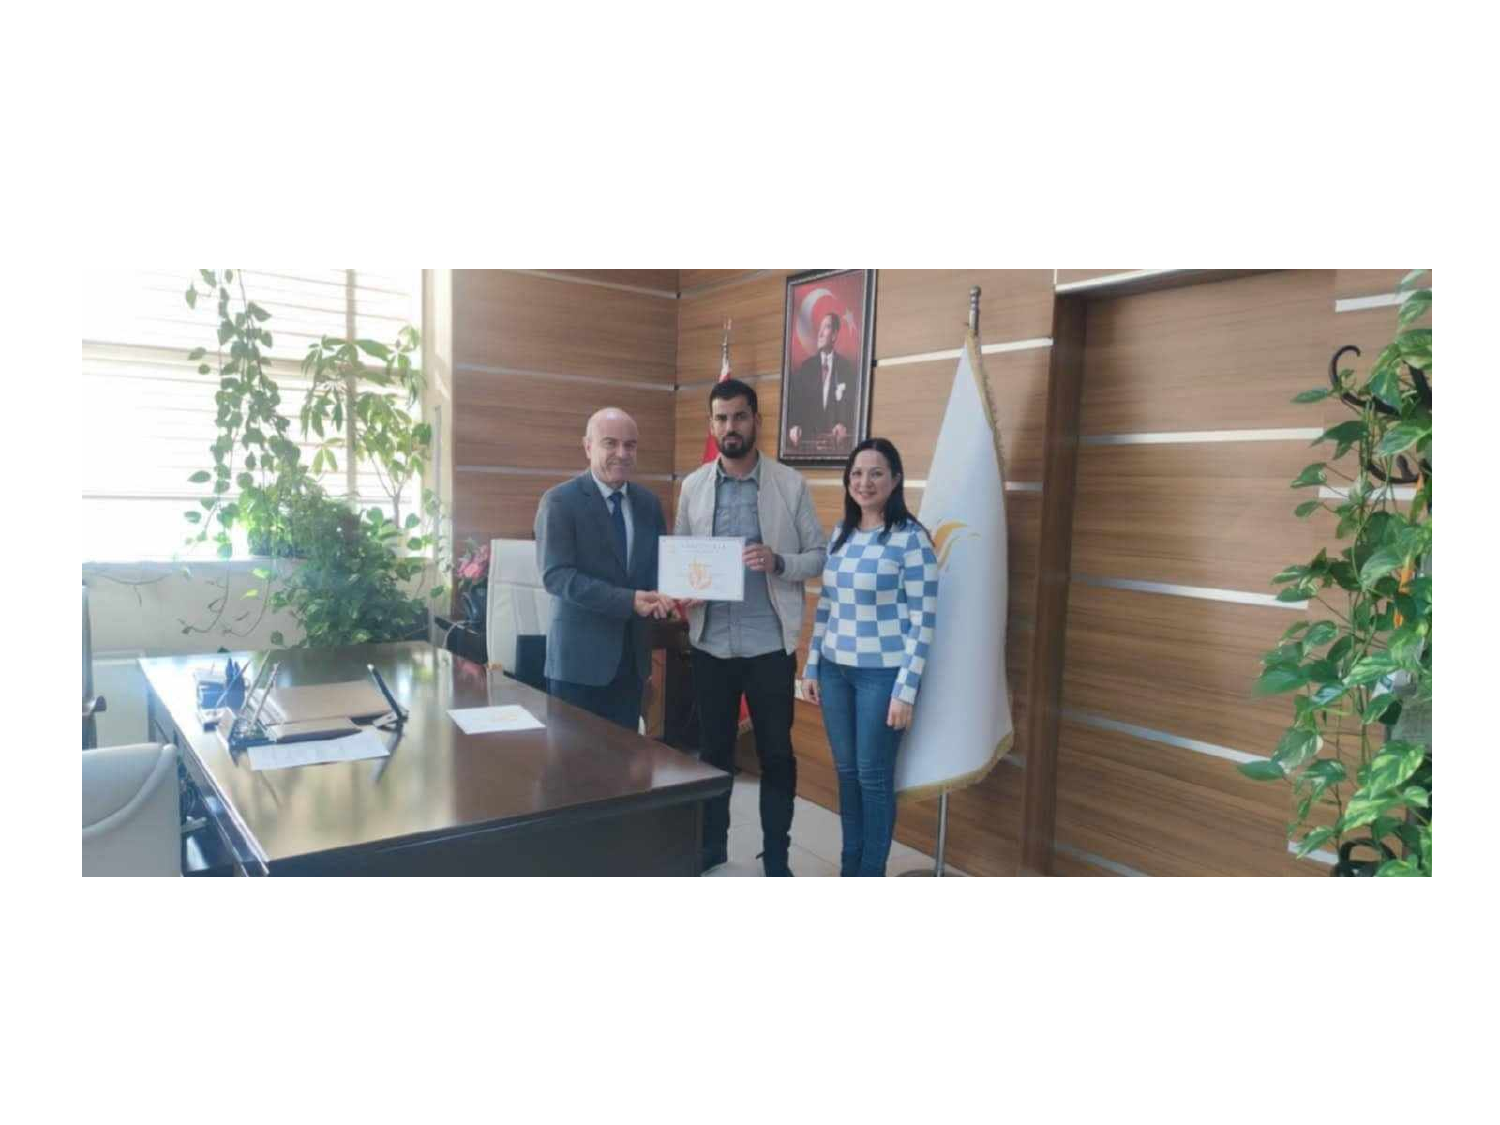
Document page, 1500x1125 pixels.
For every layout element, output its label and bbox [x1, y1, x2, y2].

list [81, 269, 1433, 878]
